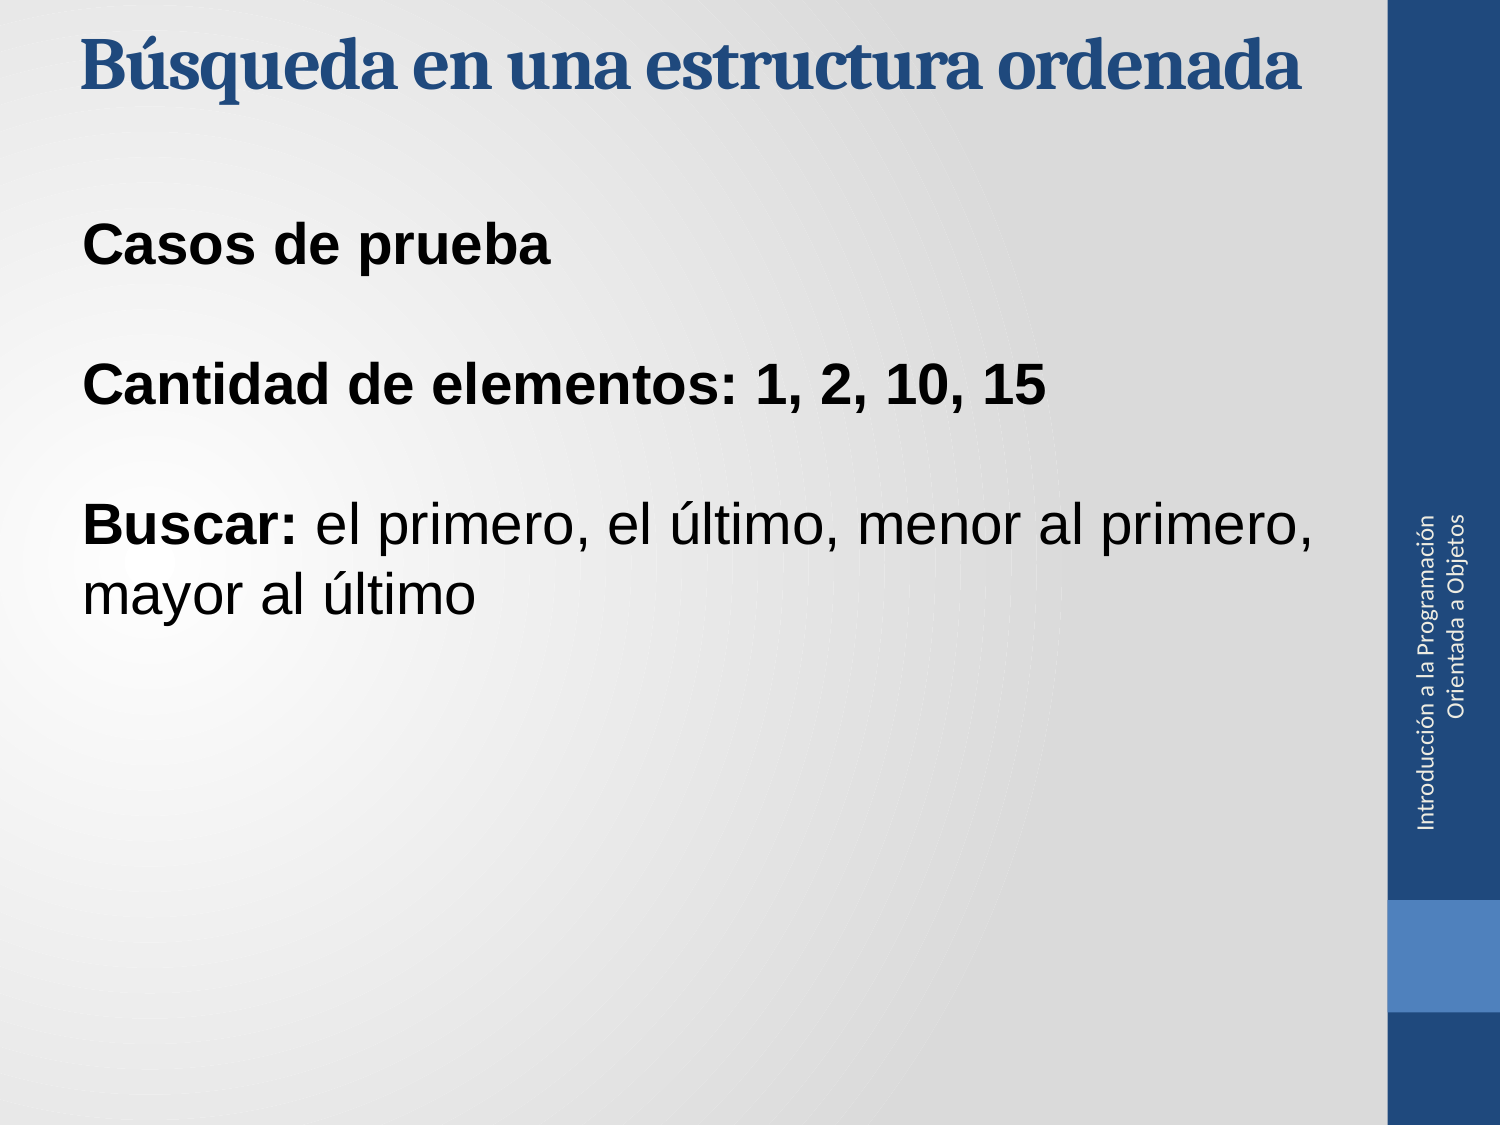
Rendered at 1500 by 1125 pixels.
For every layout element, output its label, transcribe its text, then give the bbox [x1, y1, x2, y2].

footer Introducción a la Programación Orientada a Objetos [1408, 694, 1469, 889]
text_box Casos de prueba Cantidad de elementos: 1, 2, 10, 15 Buscar: el primero, el último, menor al primero, mayor al último [67, 199, 1500, 694]
text_box Búsqueda en una estructura ordenada [64, 7, 1365, 121]
